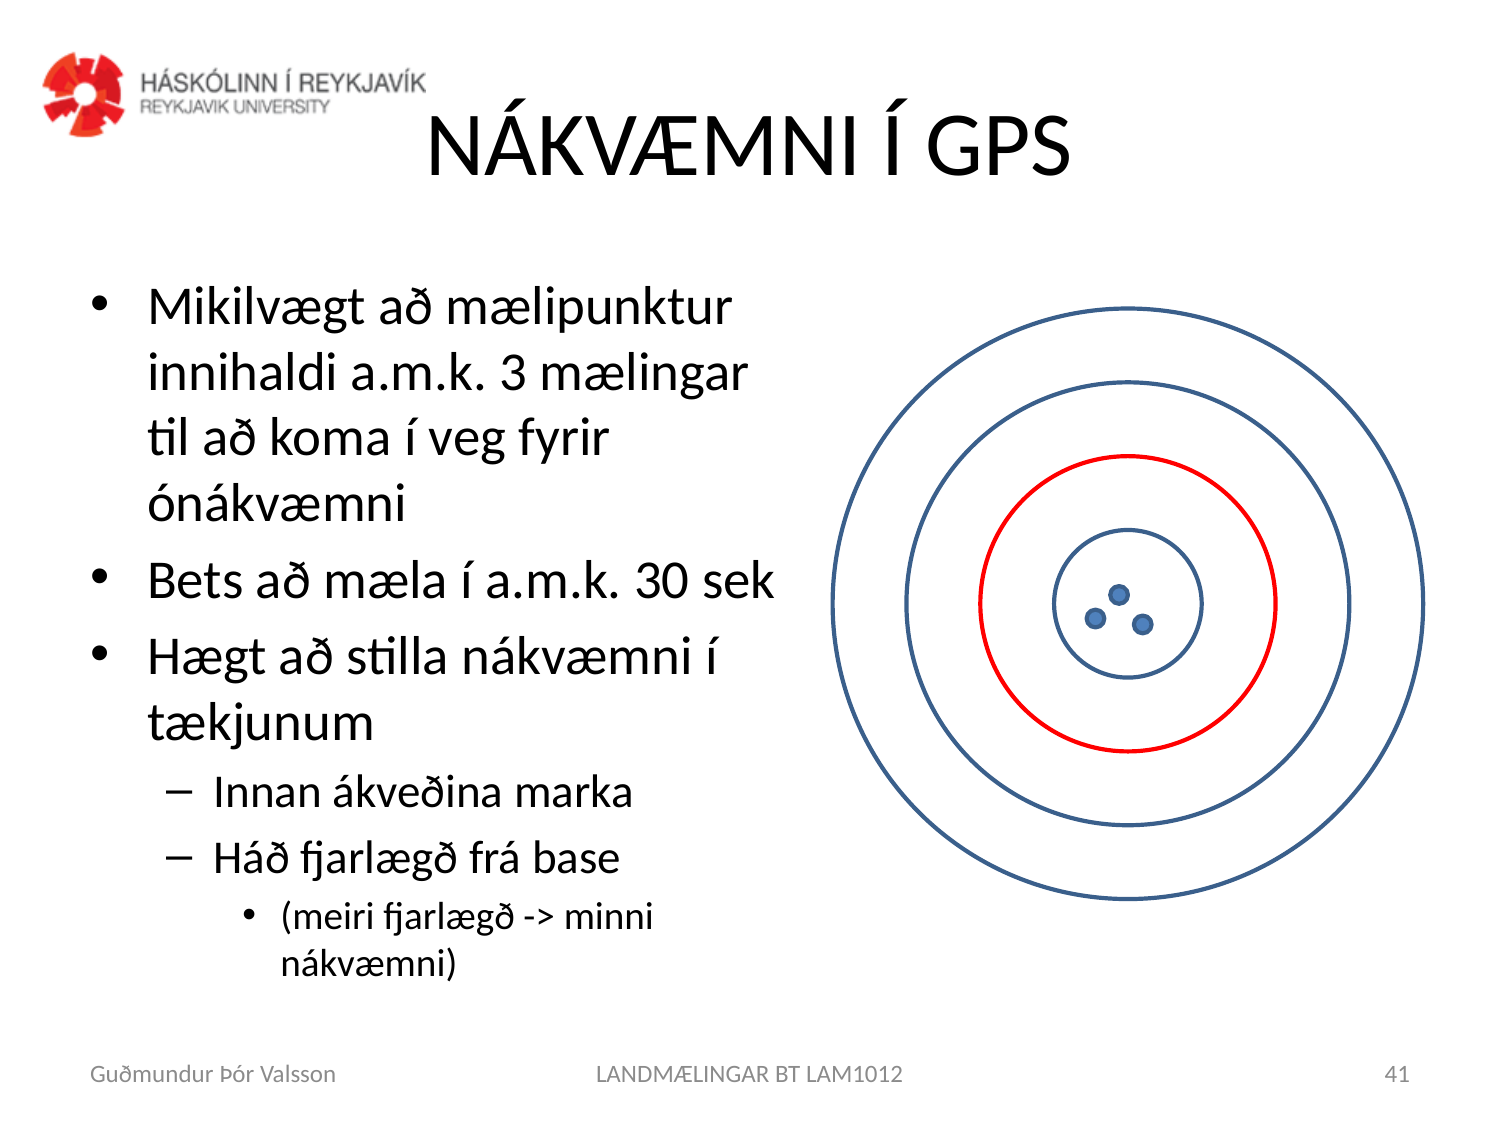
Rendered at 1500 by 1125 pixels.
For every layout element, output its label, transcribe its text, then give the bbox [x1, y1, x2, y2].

slide_number Guðmundur Þór Valsson [75, 1042, 425, 1103]
picture [35, 35, 426, 153]
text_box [832, 308, 1424, 900]
slide_number 41 [1074, 1042, 1425, 1103]
list Mikilvægt að mælipunktur innihaldi a.m.k. 3 mælingar til að koma í veg fyrir ónákvæmni Bets að mæla í a.m.k. 30 sek Hægt að stilla nákvæmni í tækjunum Innan ákveðina marka Háð fjarlægð frá base (meiri fjarlægð -> minni nákvæmni) [75, 262, 798, 1005]
footer LANDMÆLINGAR BT LAM1012 [512, 1042, 988, 1103]
title NÁKVÆMNI Í GPS [75, 45, 1425, 233]
